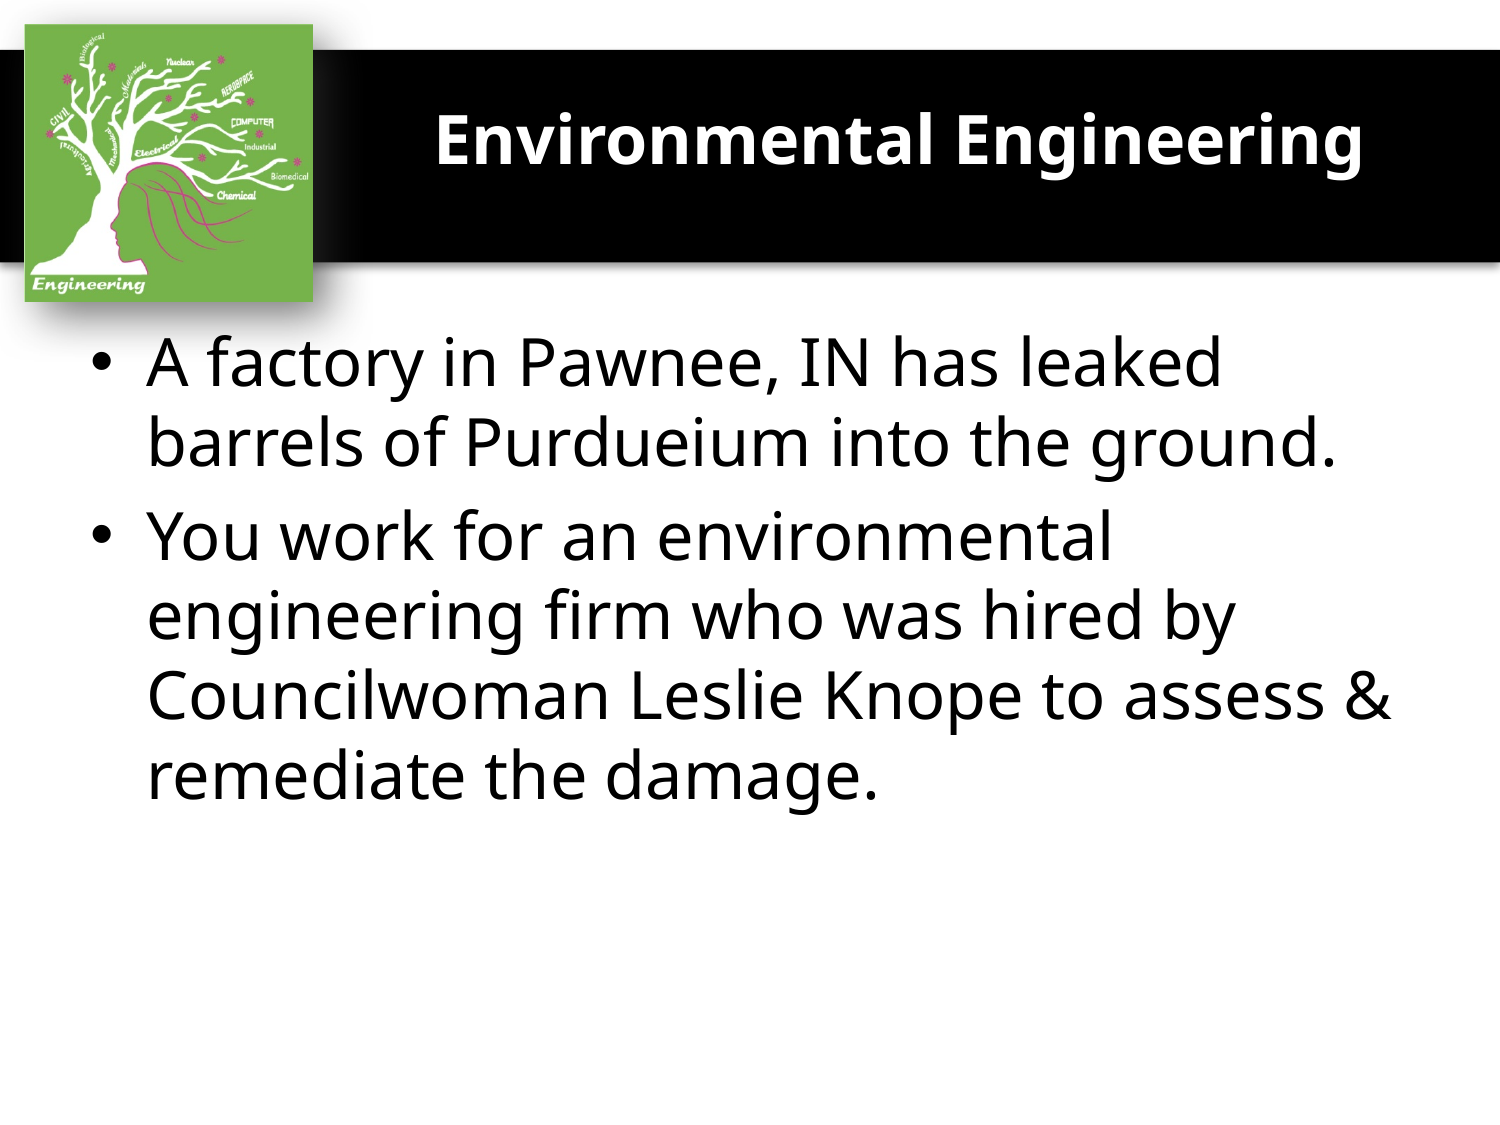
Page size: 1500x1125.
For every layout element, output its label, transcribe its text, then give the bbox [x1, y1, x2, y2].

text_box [0, 24, 1500, 302]
list A factory in Pawnee, IN has leaked barrels of Purdueium into the ground. You work for an environmental engineering firm who was hired by Councilwoman Leslie Knope to assess & remediate the damage. [75, 312, 1425, 1055]
